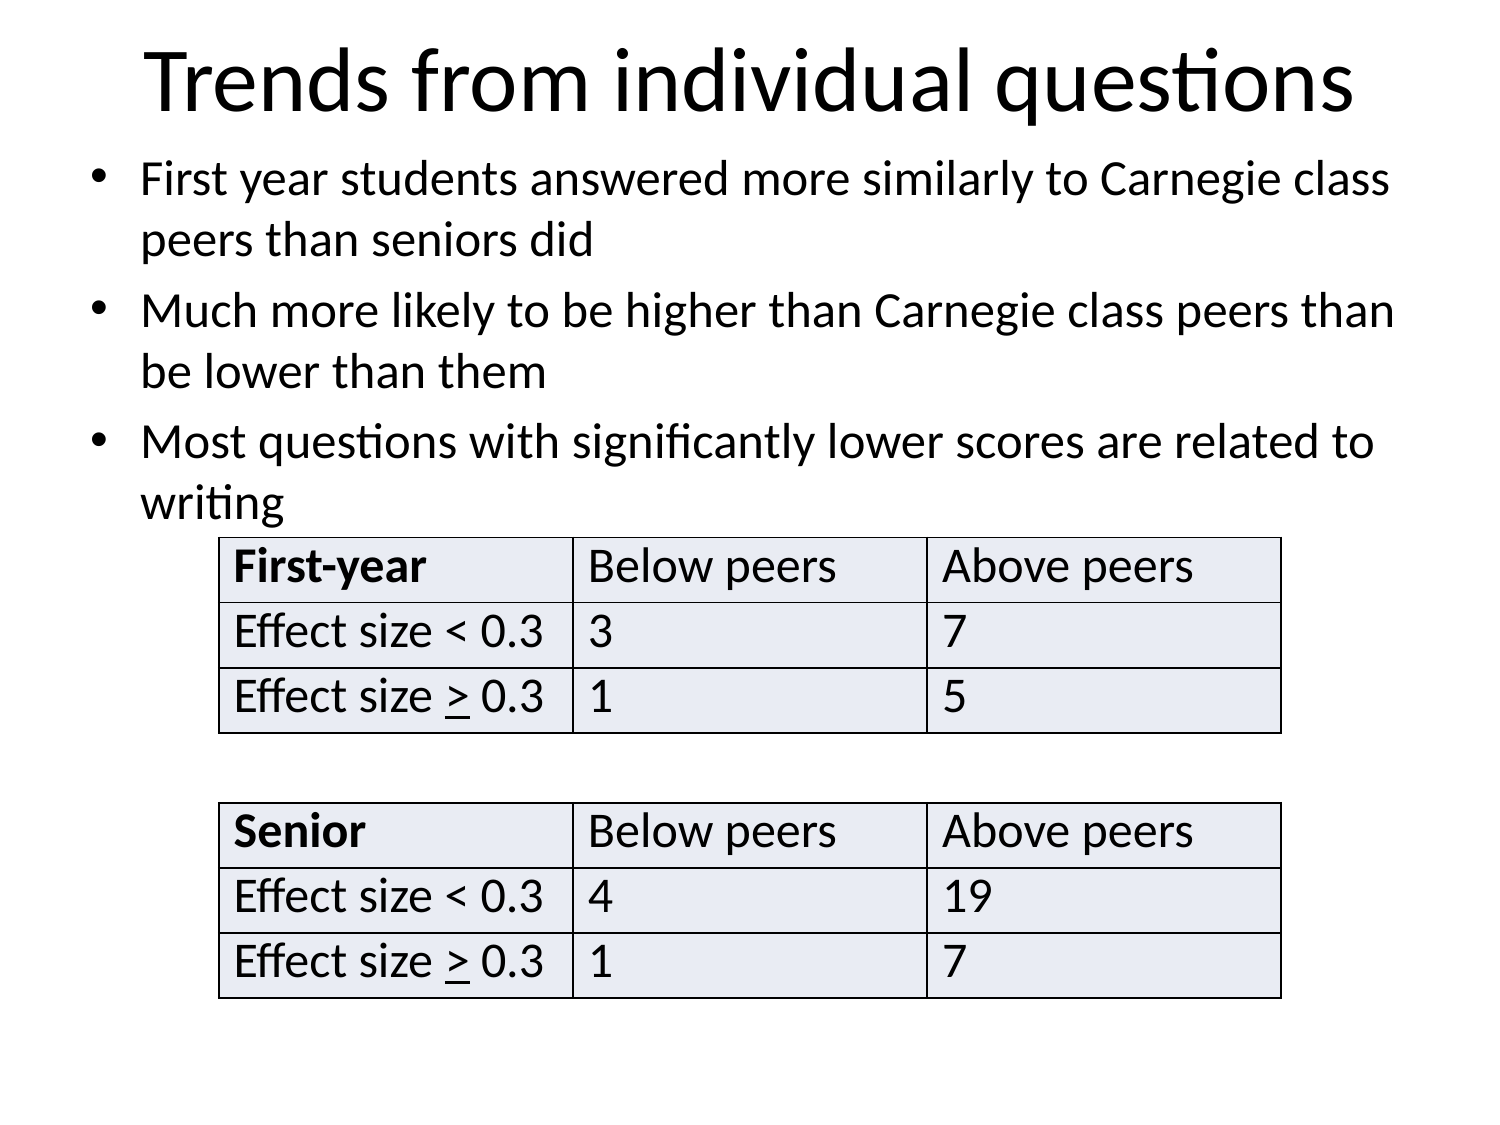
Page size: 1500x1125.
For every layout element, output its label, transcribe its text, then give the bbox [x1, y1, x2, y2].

table_header Above peers [928, 804, 1280, 867]
table_cell 7 [928, 603, 1280, 667]
table_cell 7 [928, 934, 1280, 997]
table_cell 3 [574, 603, 926, 667]
table_cell Effect size < 0.3 [220, 869, 572, 932]
table_header Below peers [574, 804, 926, 867]
table_cell Effect size > 0.3 [220, 669, 572, 732]
list First year students answered more similarly to Carnegie class peers than seniors did Much more likely to be higher than Carnegie class peers than be lower than them Most questions with significantly lower scores are related to writing [75, 137, 1425, 538]
table_header Below peers [574, 538, 926, 602]
table_cell 1 [574, 934, 926, 997]
table_cell Effect size > 0.3 [220, 934, 572, 997]
table_cell Effect size < 0.3 [220, 603, 572, 667]
table_cell 1 [574, 669, 926, 732]
table_header Senior [220, 804, 572, 867]
title Trends from individual questions [75, 0, 1425, 137]
table_header Above peers [928, 538, 1280, 602]
table_cell 5 [928, 669, 1280, 732]
table_cell 4 [574, 869, 926, 932]
table_cell 19 [928, 869, 1280, 932]
table_header First-year [220, 538, 572, 602]
